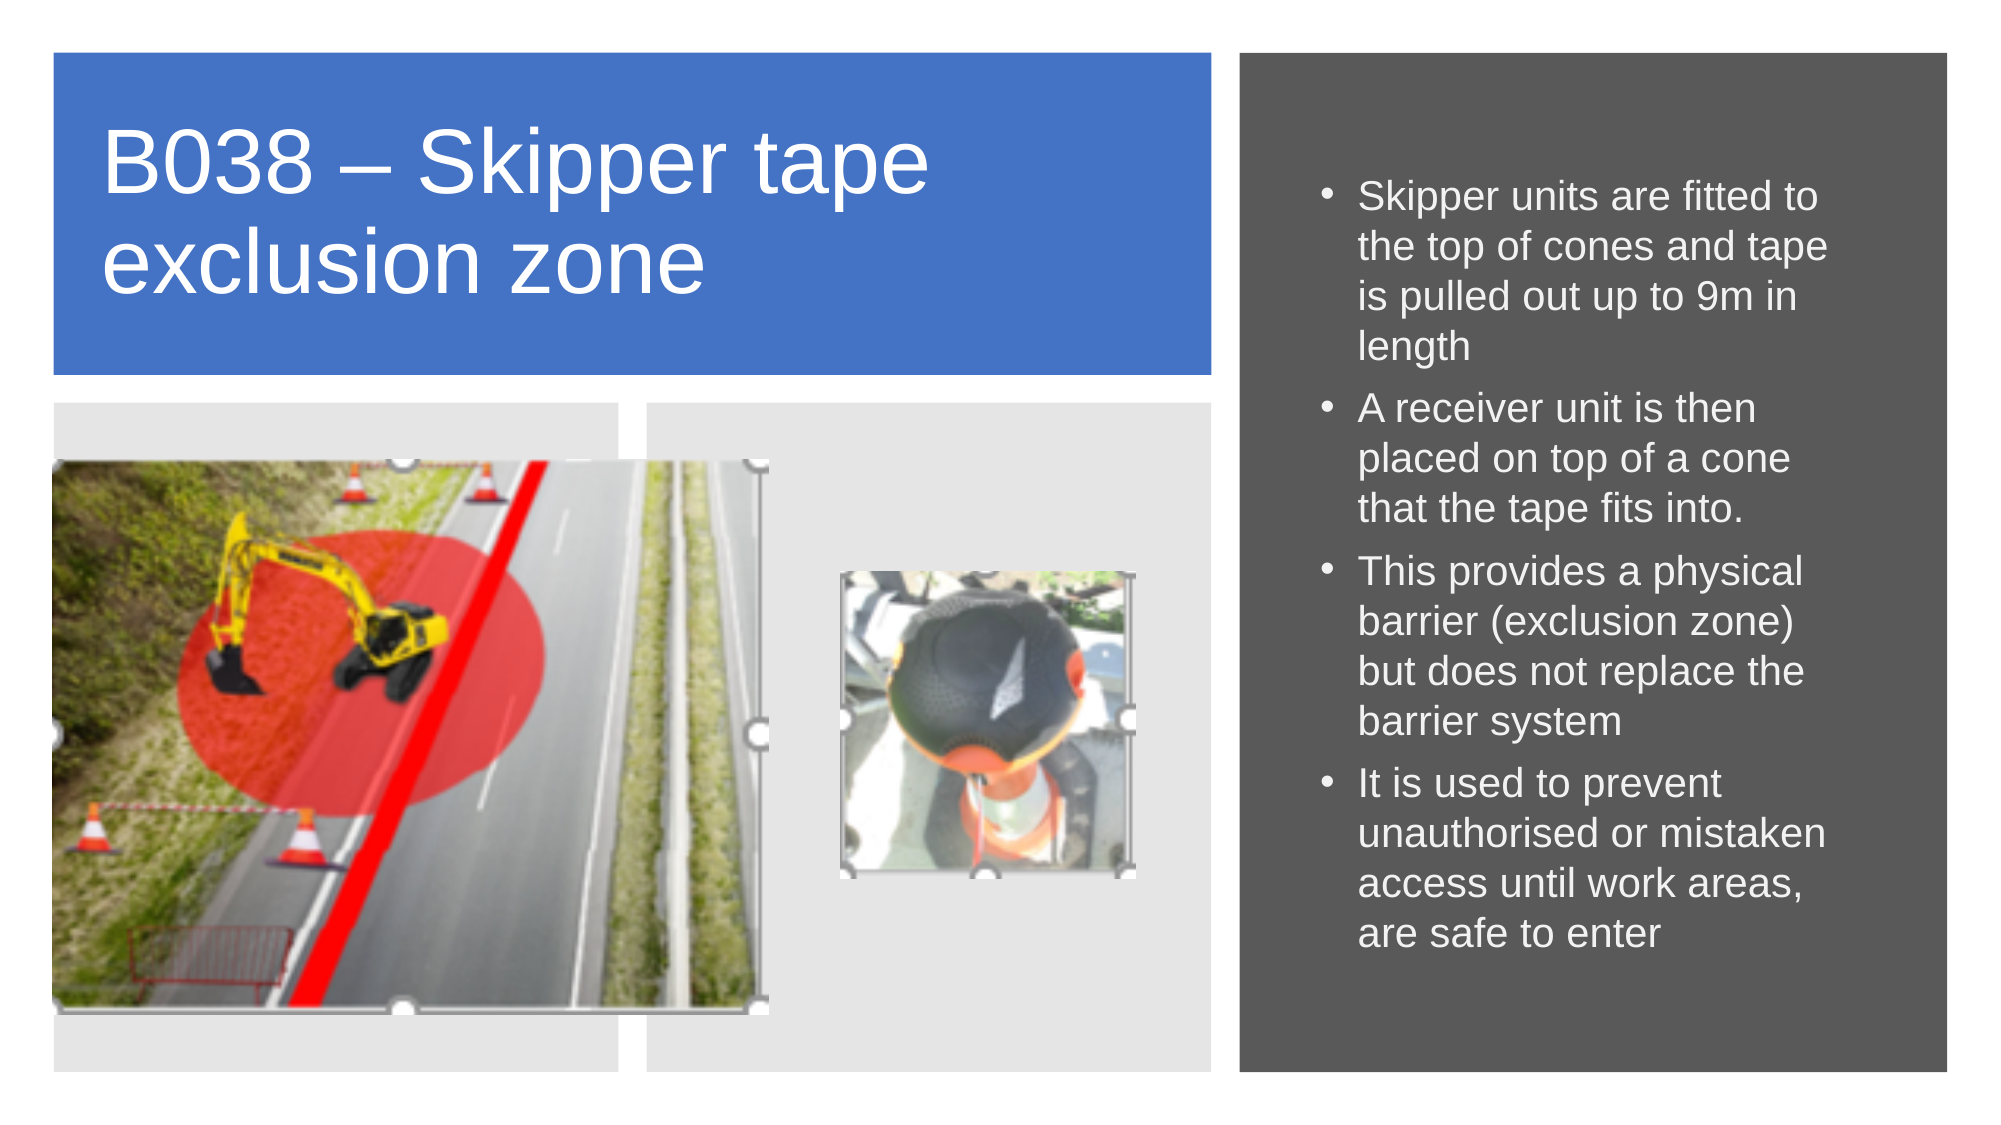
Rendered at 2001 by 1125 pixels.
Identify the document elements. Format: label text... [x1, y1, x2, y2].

text_box [646, 402, 1212, 1073]
text_box [1239, 52, 1948, 1073]
title B038 – Skipper tape exclusion zone [85, 80, 1168, 348]
text_box [53, 52, 1212, 376]
picture [840, 571, 1136, 879]
text_box [53, 1015, 619, 1073]
text_box [53, 402, 619, 459]
picture [52, 459, 769, 1015]
list Skipper units are fitted to the top of cones and tape is pulled out up to 9m in length A receiver unit is then placed on top of a cone that the tape fits into. This provides a physical barrier (exclusion zone) but does not replace the barrier system It is used to prevent unauthorised or mistaken access until work areas, are safe to enter [1305, 125, 1882, 1000]
